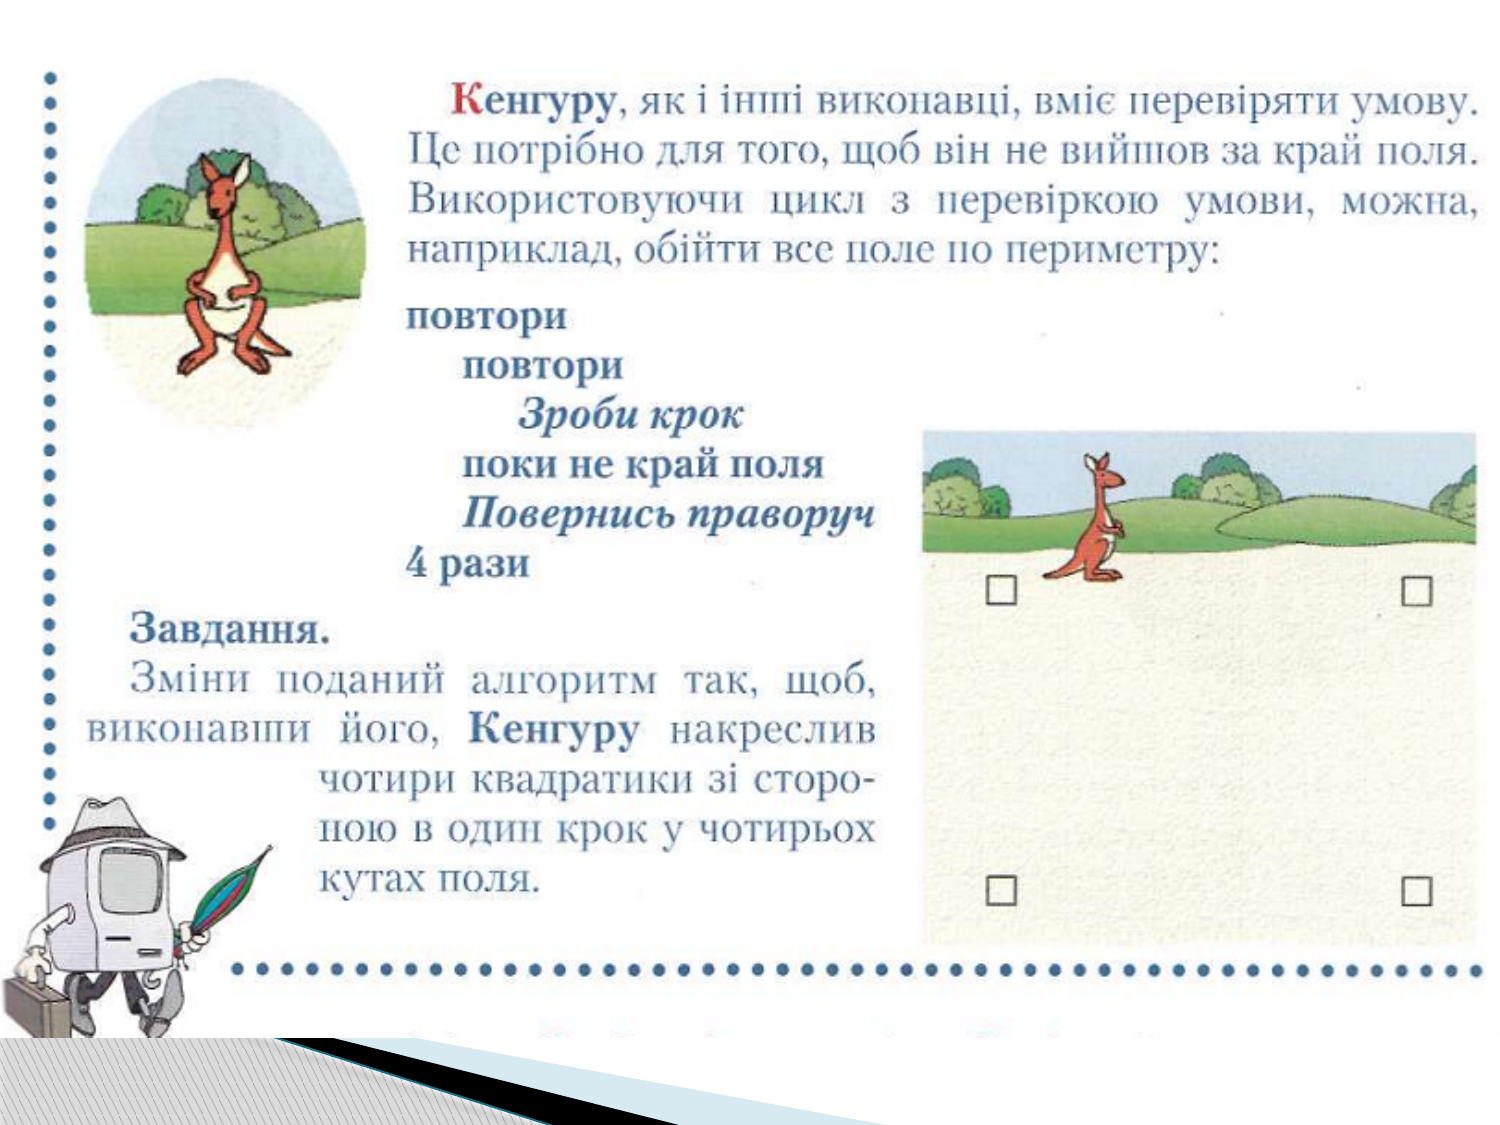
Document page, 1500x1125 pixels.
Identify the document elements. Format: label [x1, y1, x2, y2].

picture [0, 42, 1500, 1038]
